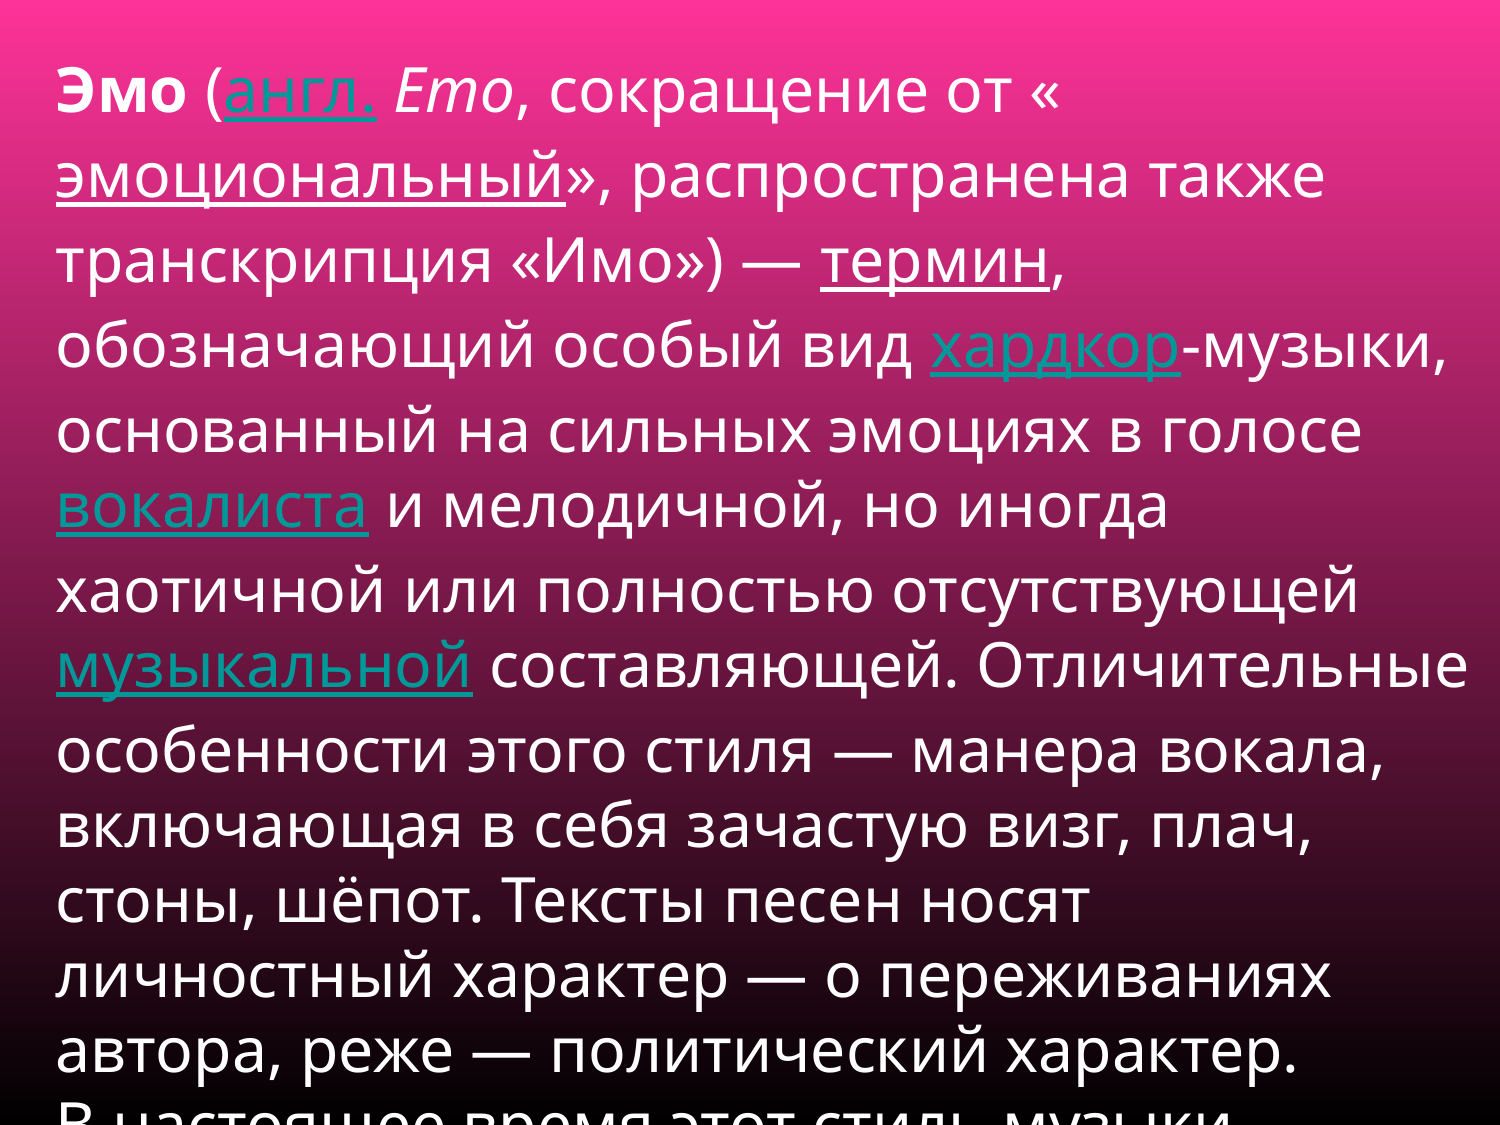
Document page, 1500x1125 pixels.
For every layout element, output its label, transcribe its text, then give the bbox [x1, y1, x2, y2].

text_box Эмо (англ. Emo, сокращение от «эмоциональный», распространена также транскрипция «Имо») — термин, обозначающий особый вид хардкор-музыки, основанный на сильных эмоциях в голосе вокалиста и мелодичной, но иногда хаотичной или полностью отсутствующей музыкальной составляющей. Отличительные особенности этого стиля — манера вокала, включающая в себя зачастую визг, плач, стоны, шёпот. Тексты песен носят личностный характер — о переживаниях автора, реже — политический характер. В настоящее время этот стиль музыки подразделяется на: эмо, эмокор, сан-диего хардкор (хардкор эмо), эмо вайоленс, скримо, френч скримо. [41, 42, 1500, 1125]
